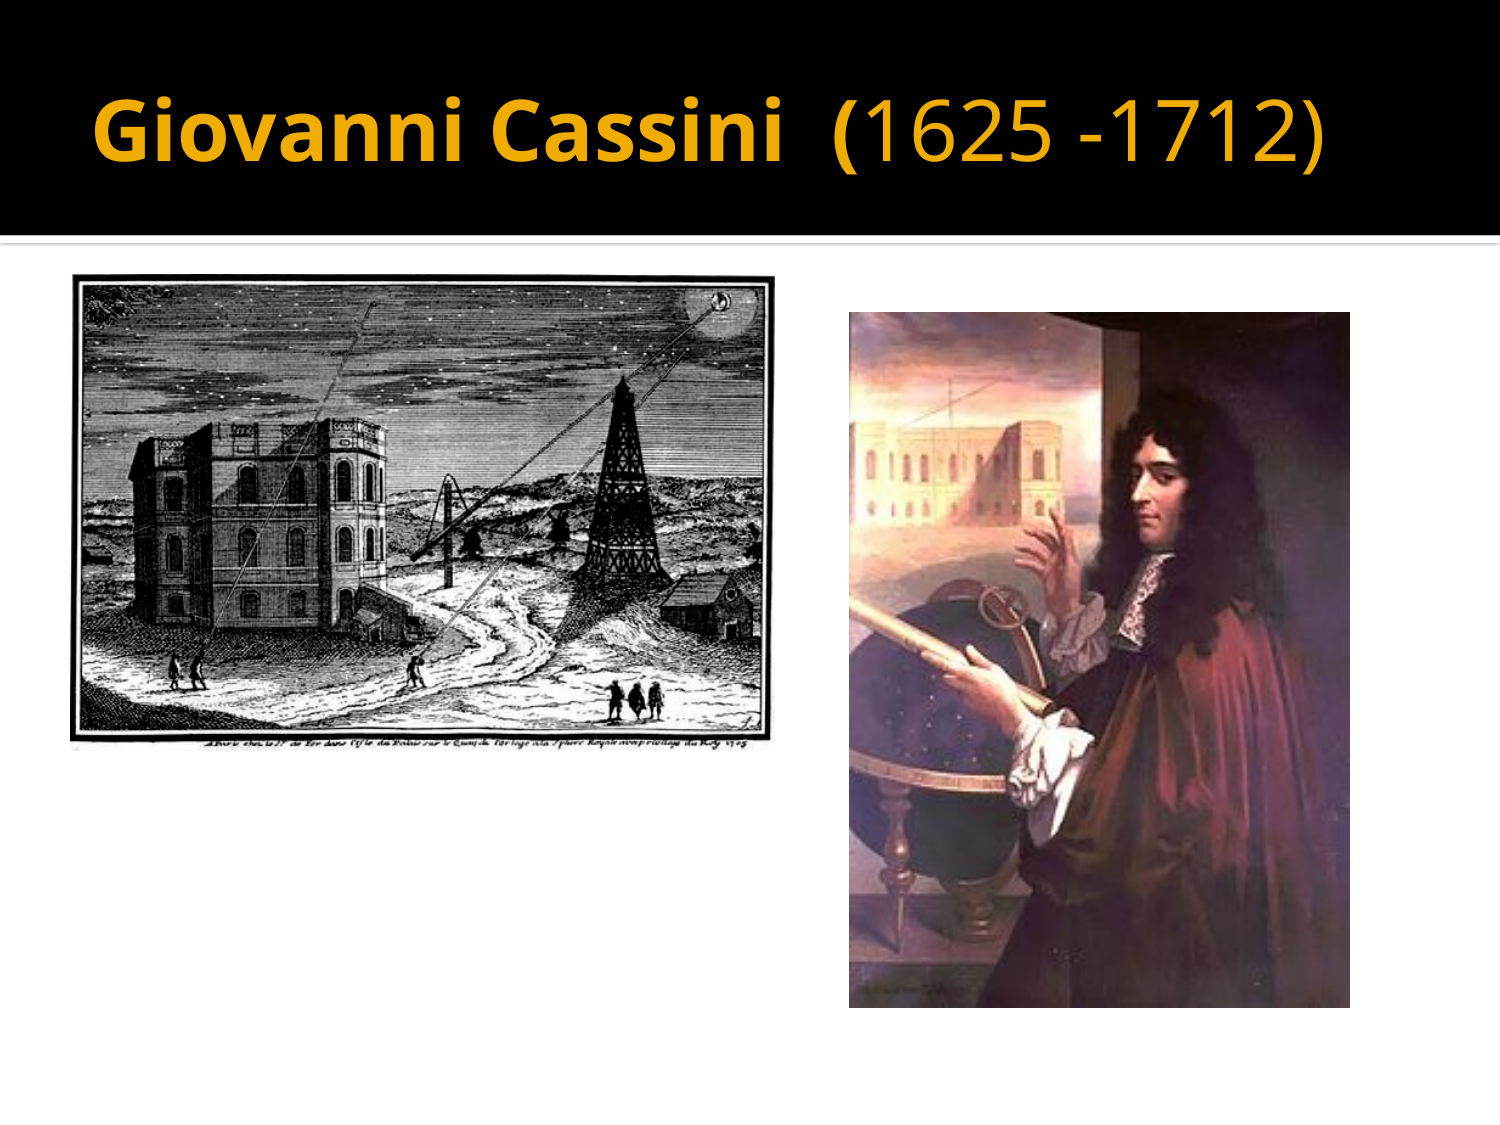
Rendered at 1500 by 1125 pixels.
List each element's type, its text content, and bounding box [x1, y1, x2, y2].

title Giovanni Cassini (1625 -1712) [75, 24, 1425, 231]
picture [70, 274, 776, 751]
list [849, 312, 1350, 1008]
